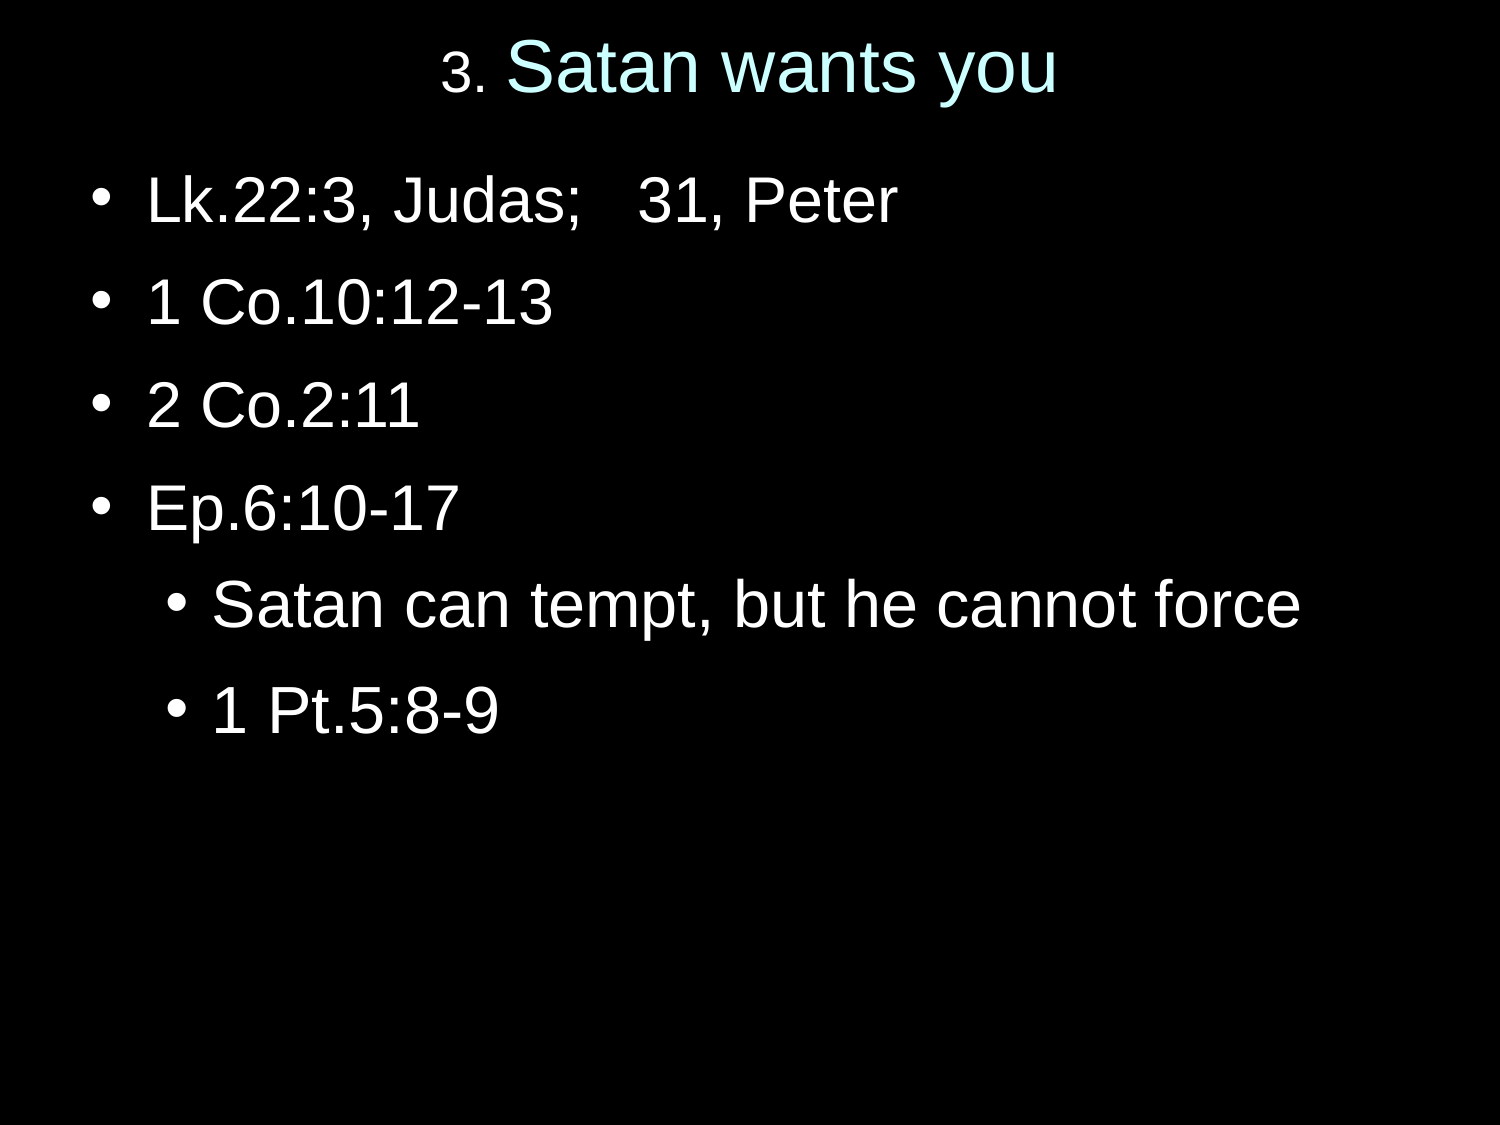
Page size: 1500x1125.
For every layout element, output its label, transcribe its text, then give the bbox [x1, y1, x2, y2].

title 3. Satan wants you [75, 0, 1425, 125]
list Lk.22:3, Judas; 31, Peter 1 Co.10:12-13 2 Co.2:11 Ep.6:10-17 Satan can tempt, but he cannot force 1 Pt.5:8-9 [75, 149, 1425, 1075]
